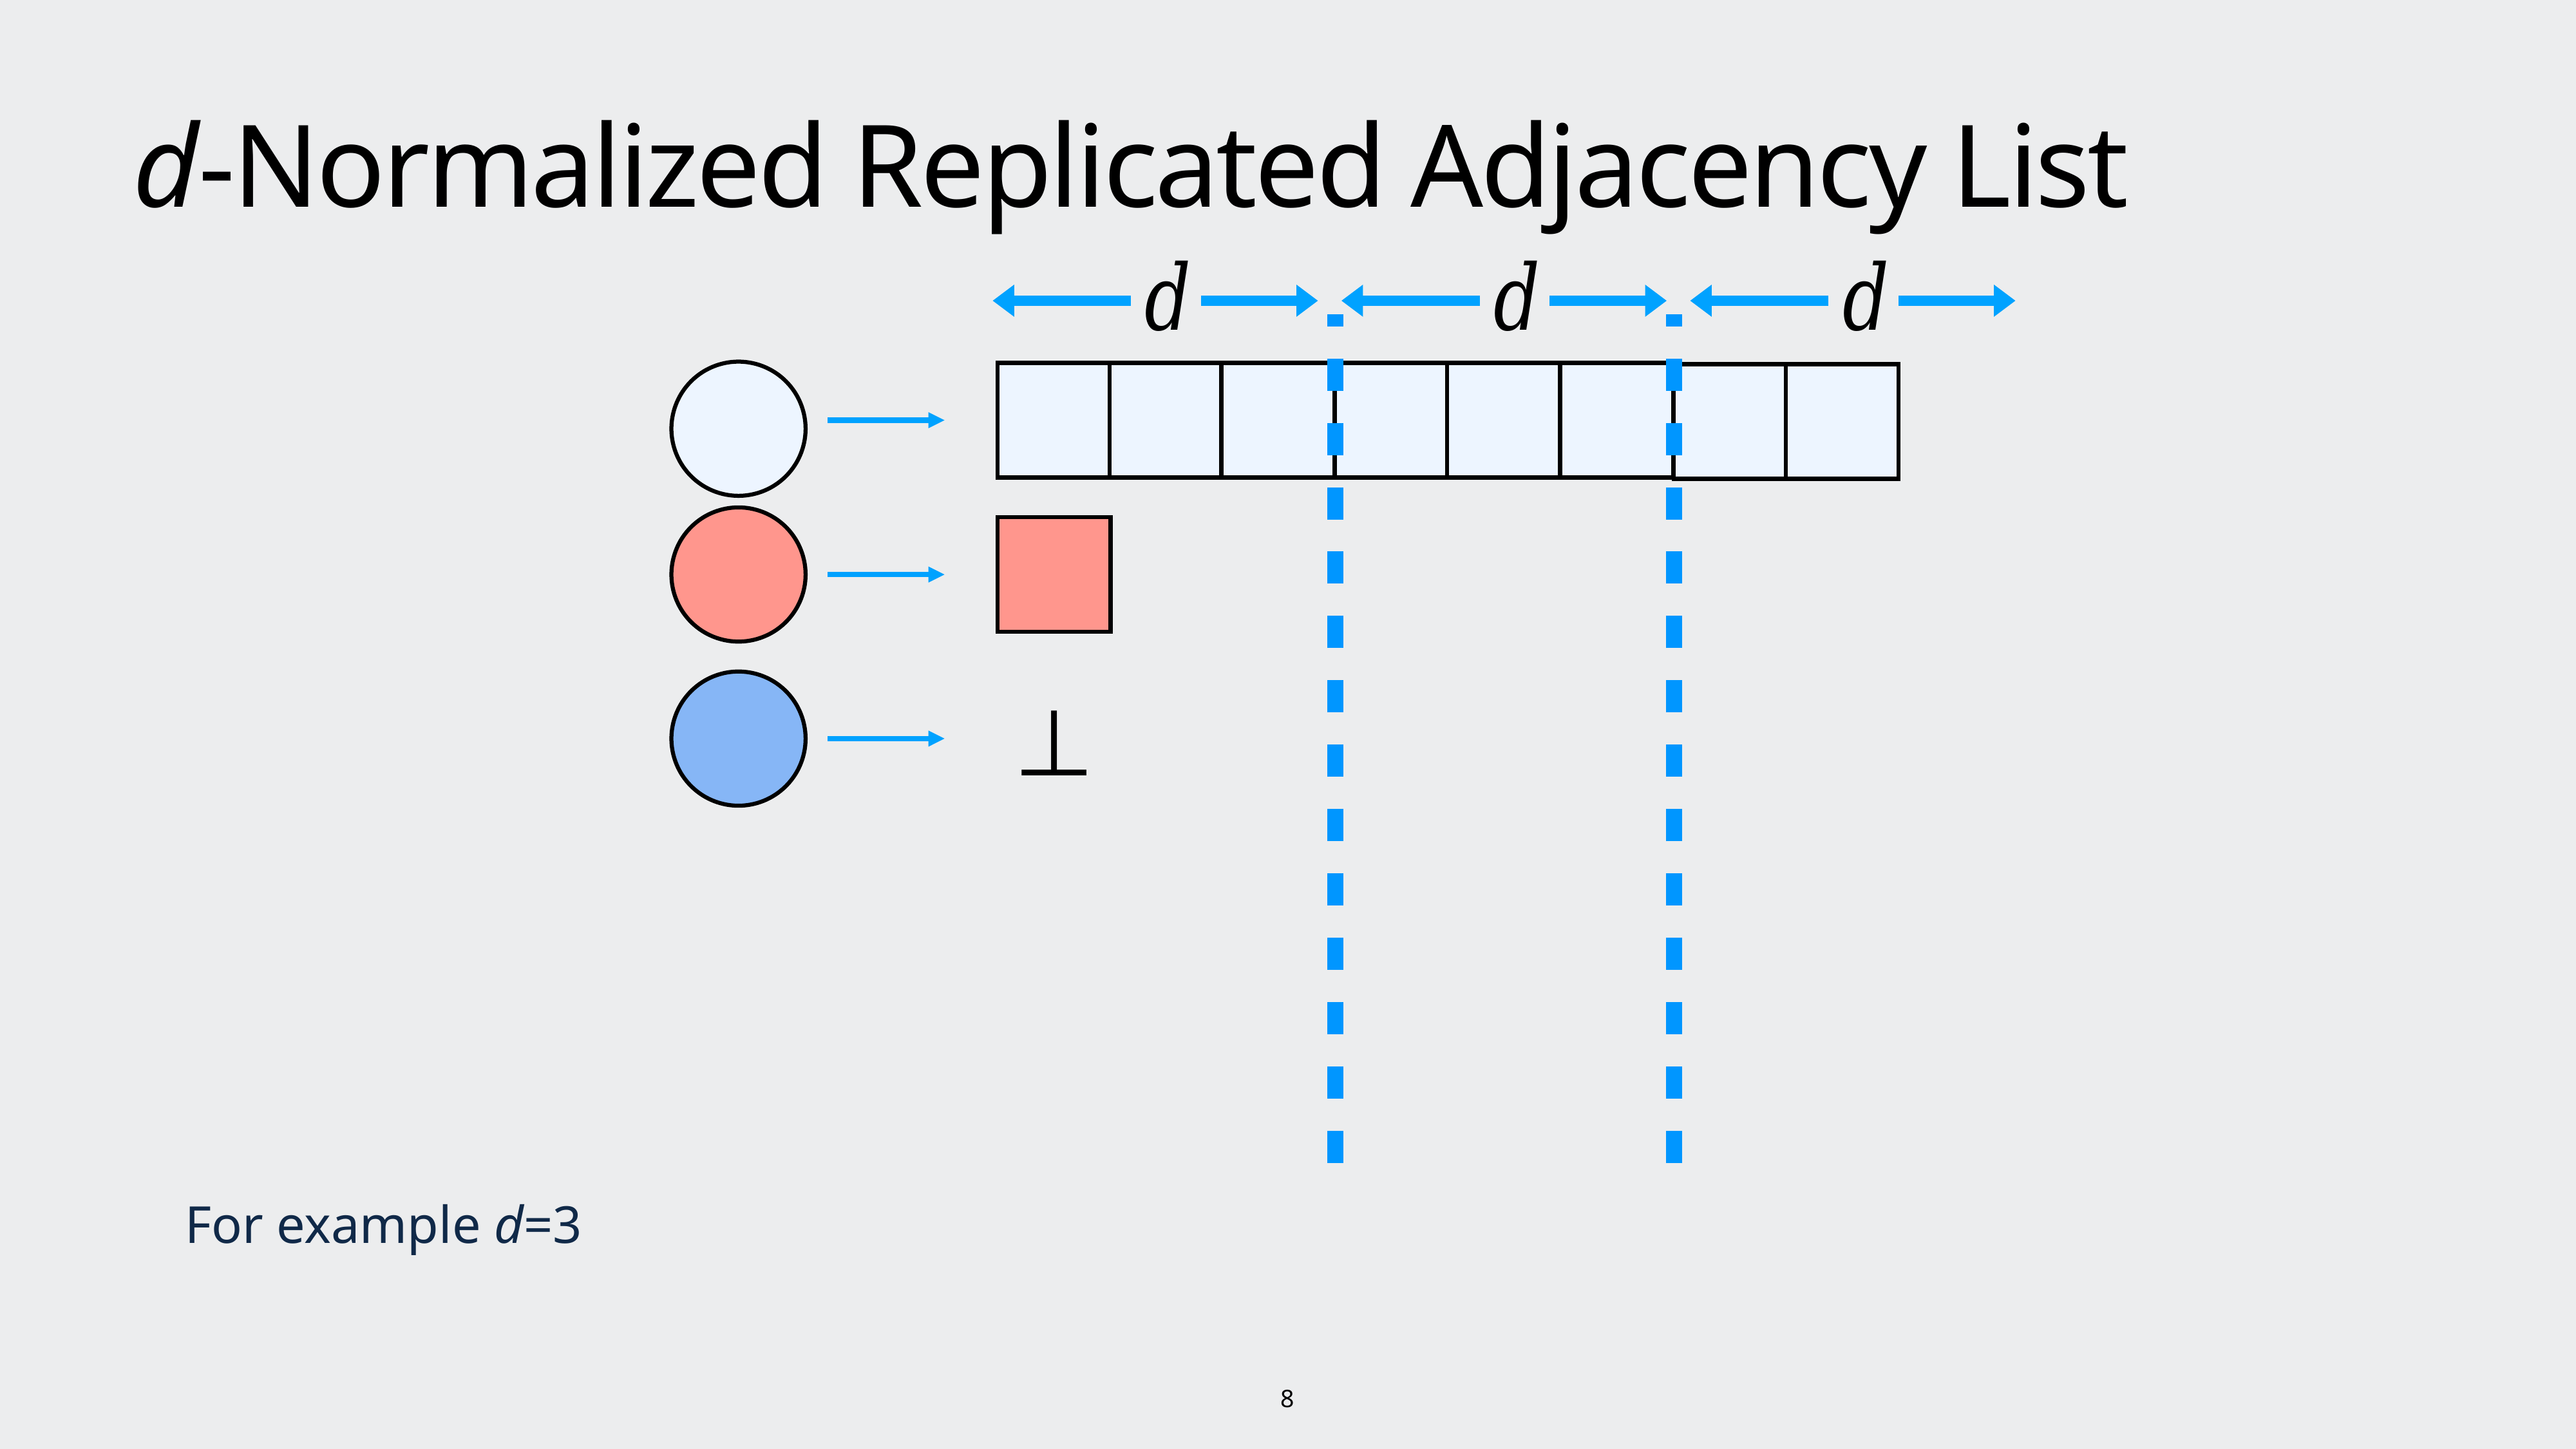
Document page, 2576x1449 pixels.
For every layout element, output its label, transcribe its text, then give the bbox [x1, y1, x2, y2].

text_box [671, 671, 806, 806]
text_box [828, 570, 945, 579]
slide_number 8 [1273, 1382, 1302, 1422]
text_box [828, 416, 945, 424]
text_box [671, 361, 806, 496]
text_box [997, 363, 1334, 478]
text_box [671, 507, 806, 642]
text_box [828, 734, 945, 743]
text_box [998, 517, 1111, 632]
text_box ⊥ [1008, 677, 1100, 800]
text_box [1335, 352, 1674, 1163]
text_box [1674, 364, 1899, 479]
text_box For example d=3 [179, 1193, 588, 1260]
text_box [992, 250, 2016, 352]
title d-Normalized Replicated Adjacency List [127, 113, 2449, 266]
